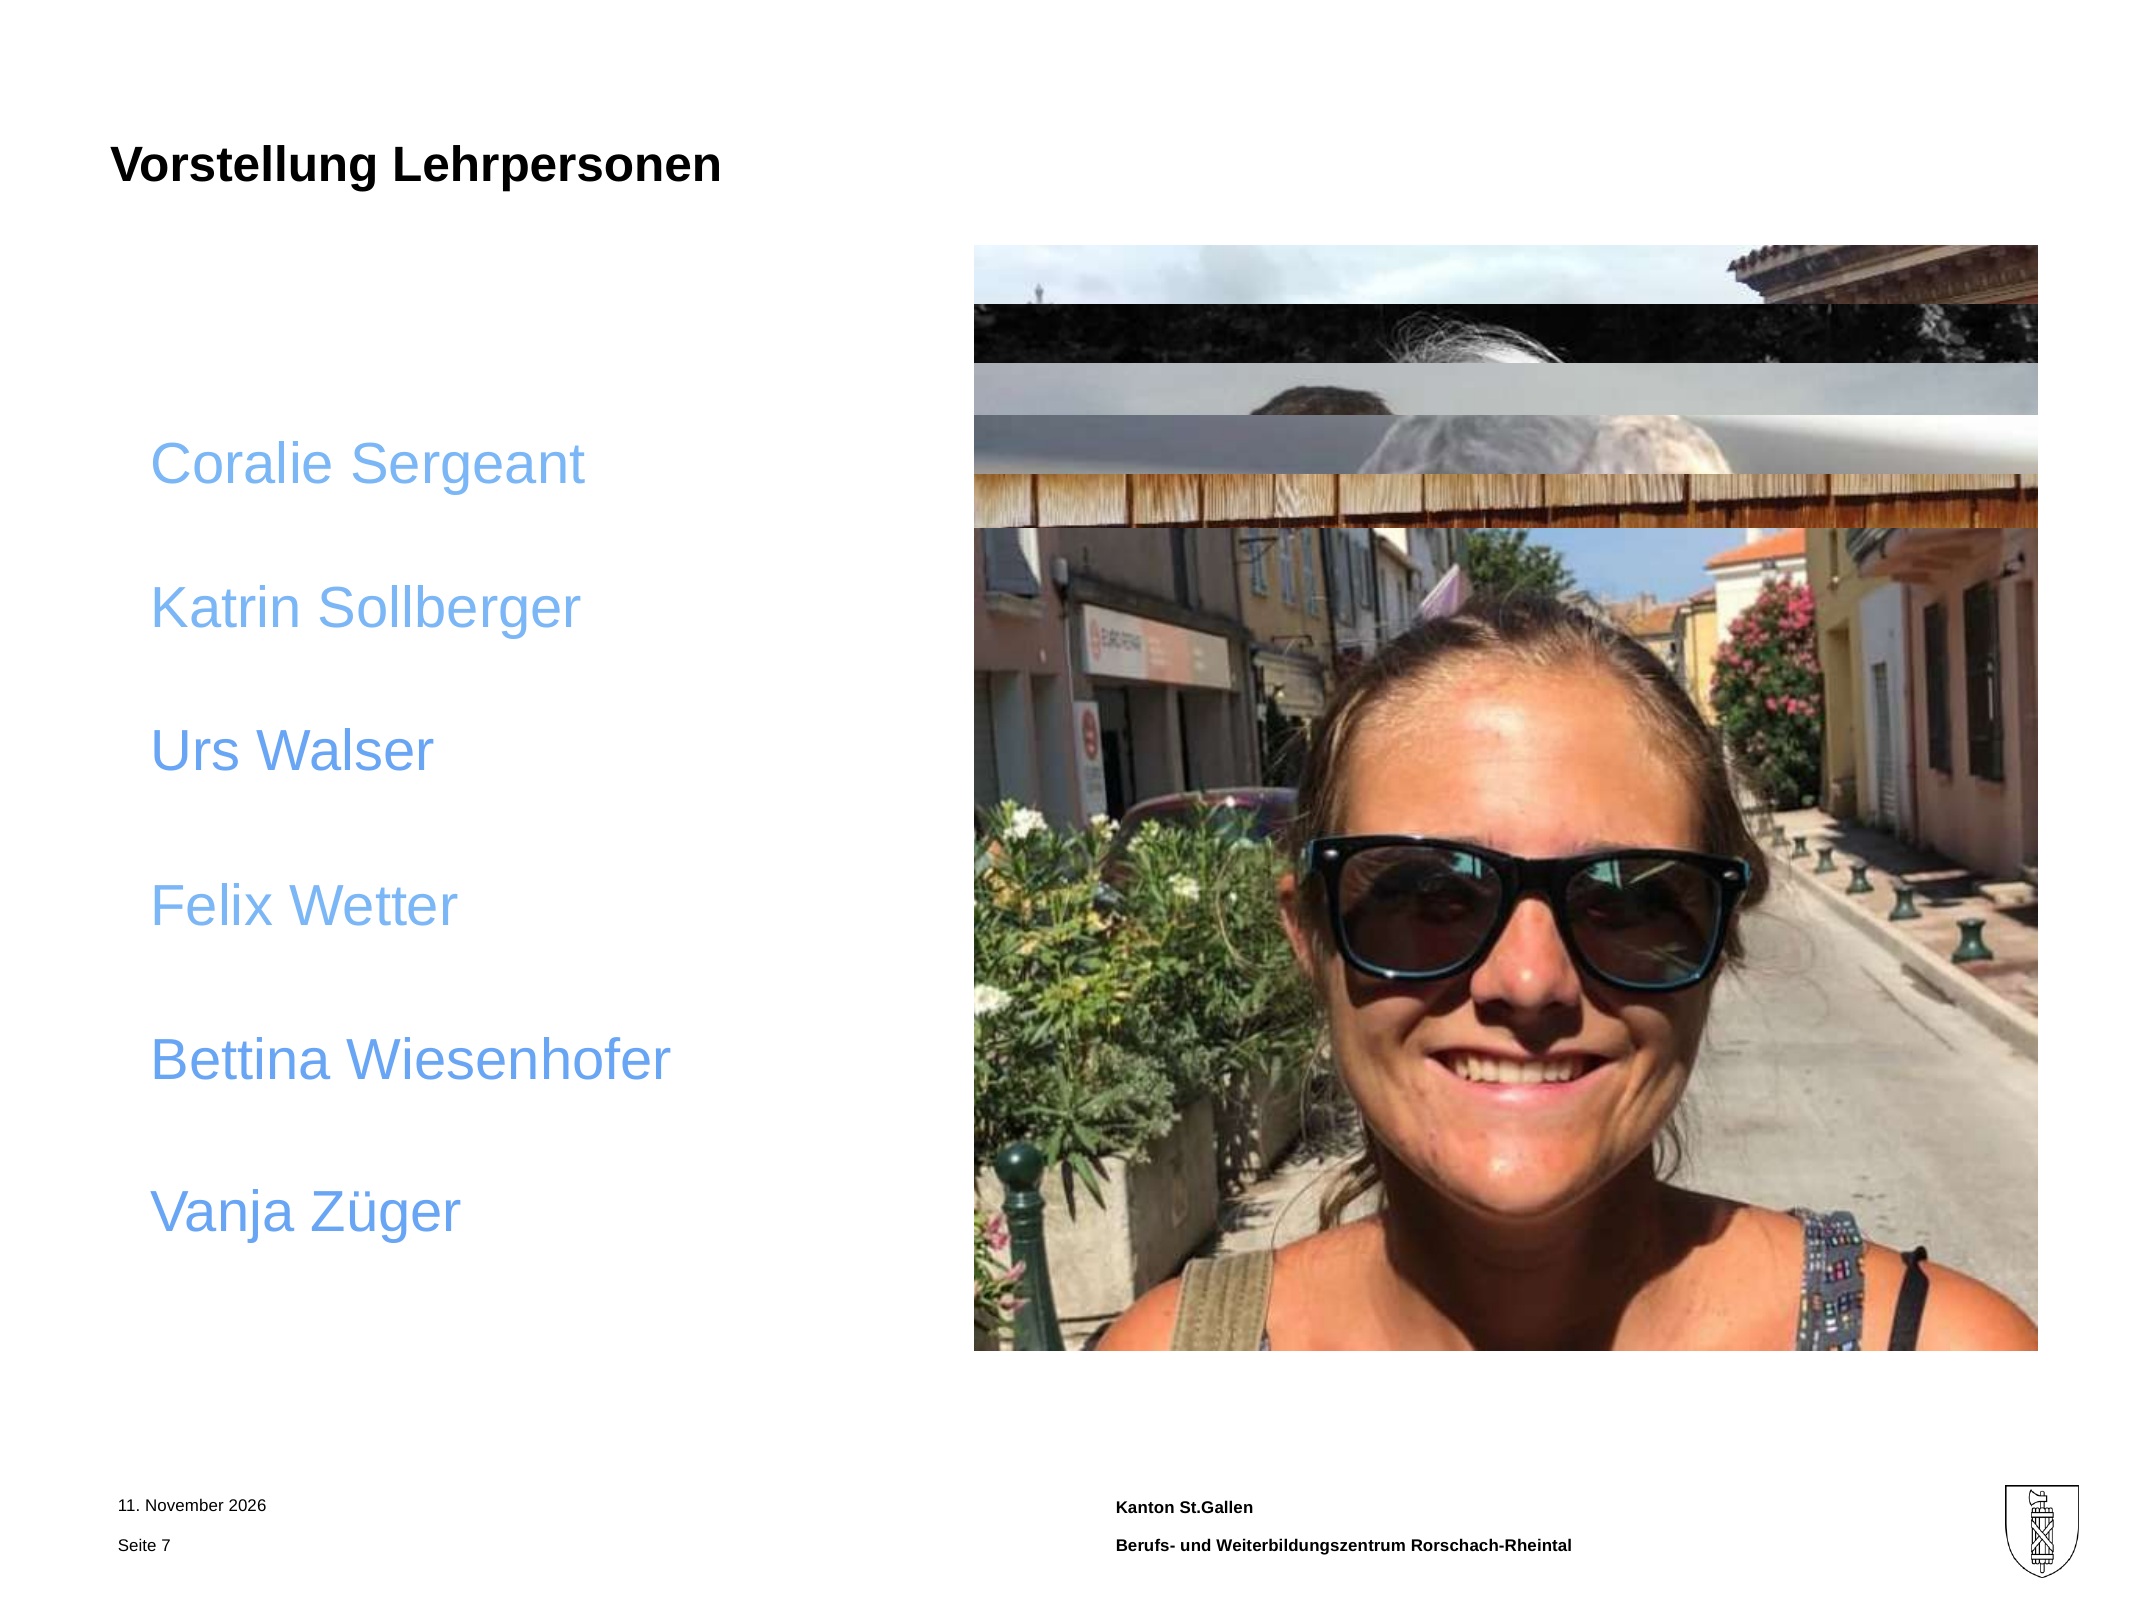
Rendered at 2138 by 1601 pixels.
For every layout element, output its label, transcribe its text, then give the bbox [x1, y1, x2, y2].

text_box Bettina Wiesenhofer [135, 946, 786, 1098]
text_box Coralie Sergeant [135, 351, 750, 495]
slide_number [117, 1479, 597, 1509]
text_box Vanja Züger [135, 1098, 786, 1251]
text_box Felix Wetter [135, 793, 892, 945]
footer Berufs- und Weiterbildungszentrum Rorschach-Rheintal [1115, 1519, 1968, 1563]
picture [974, 244, 2038, 1351]
text_box Katrin Sollberger [135, 495, 750, 647]
text_box Urs Walser [135, 638, 762, 790]
text_box Vorstellung Lehrpersonen [88, 0, 2013, 267]
picture [2005, 1485, 2079, 1578]
slide_number Seite 7 [117, 1514, 597, 1545]
